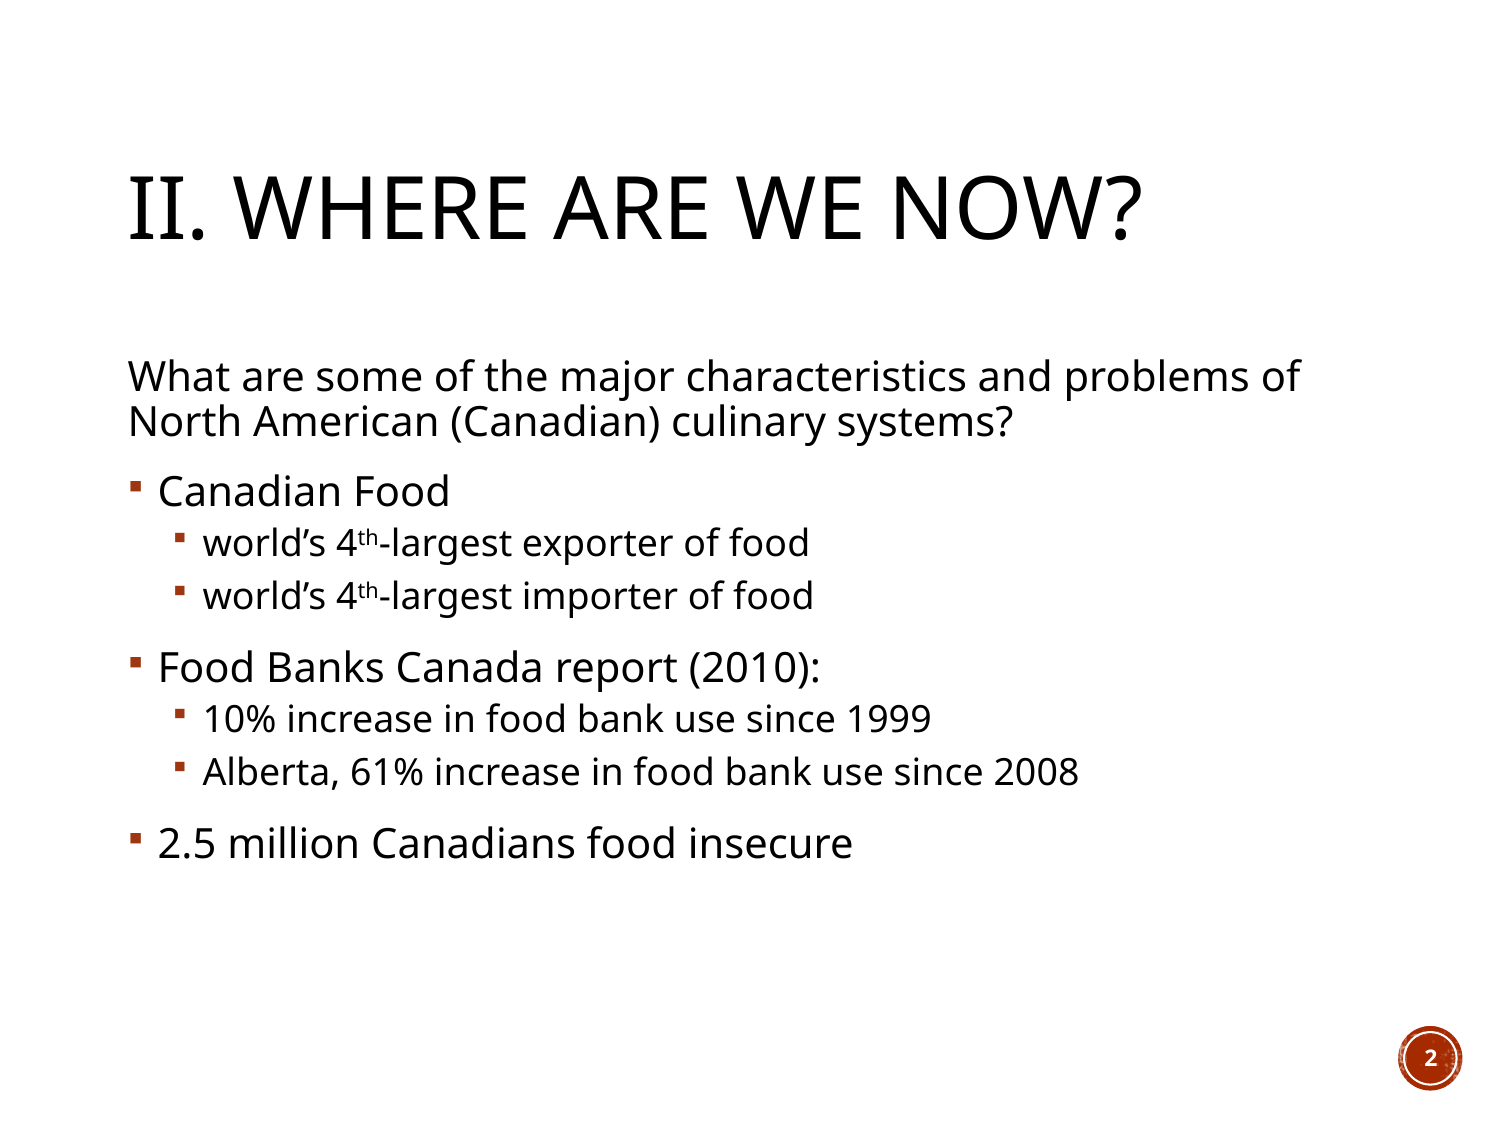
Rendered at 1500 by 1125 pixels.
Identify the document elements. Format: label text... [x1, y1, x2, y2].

list What are some of the major characteristics and problems of North American (Canadian) culinary systems? Canadian Food world’s 4th-largest exporter of food world’s 4th-largest importer of food Food Banks Canada report (2010): 10% increase in food bank use since 1999 Alberta, 61% increase in food bank use since 2008 2.5 million Canadians food insecure [112, 348, 1388, 1013]
slide_number 2 [1391, 1028, 1471, 1089]
title II. Where Are We Now? [112, 79, 1388, 344]
